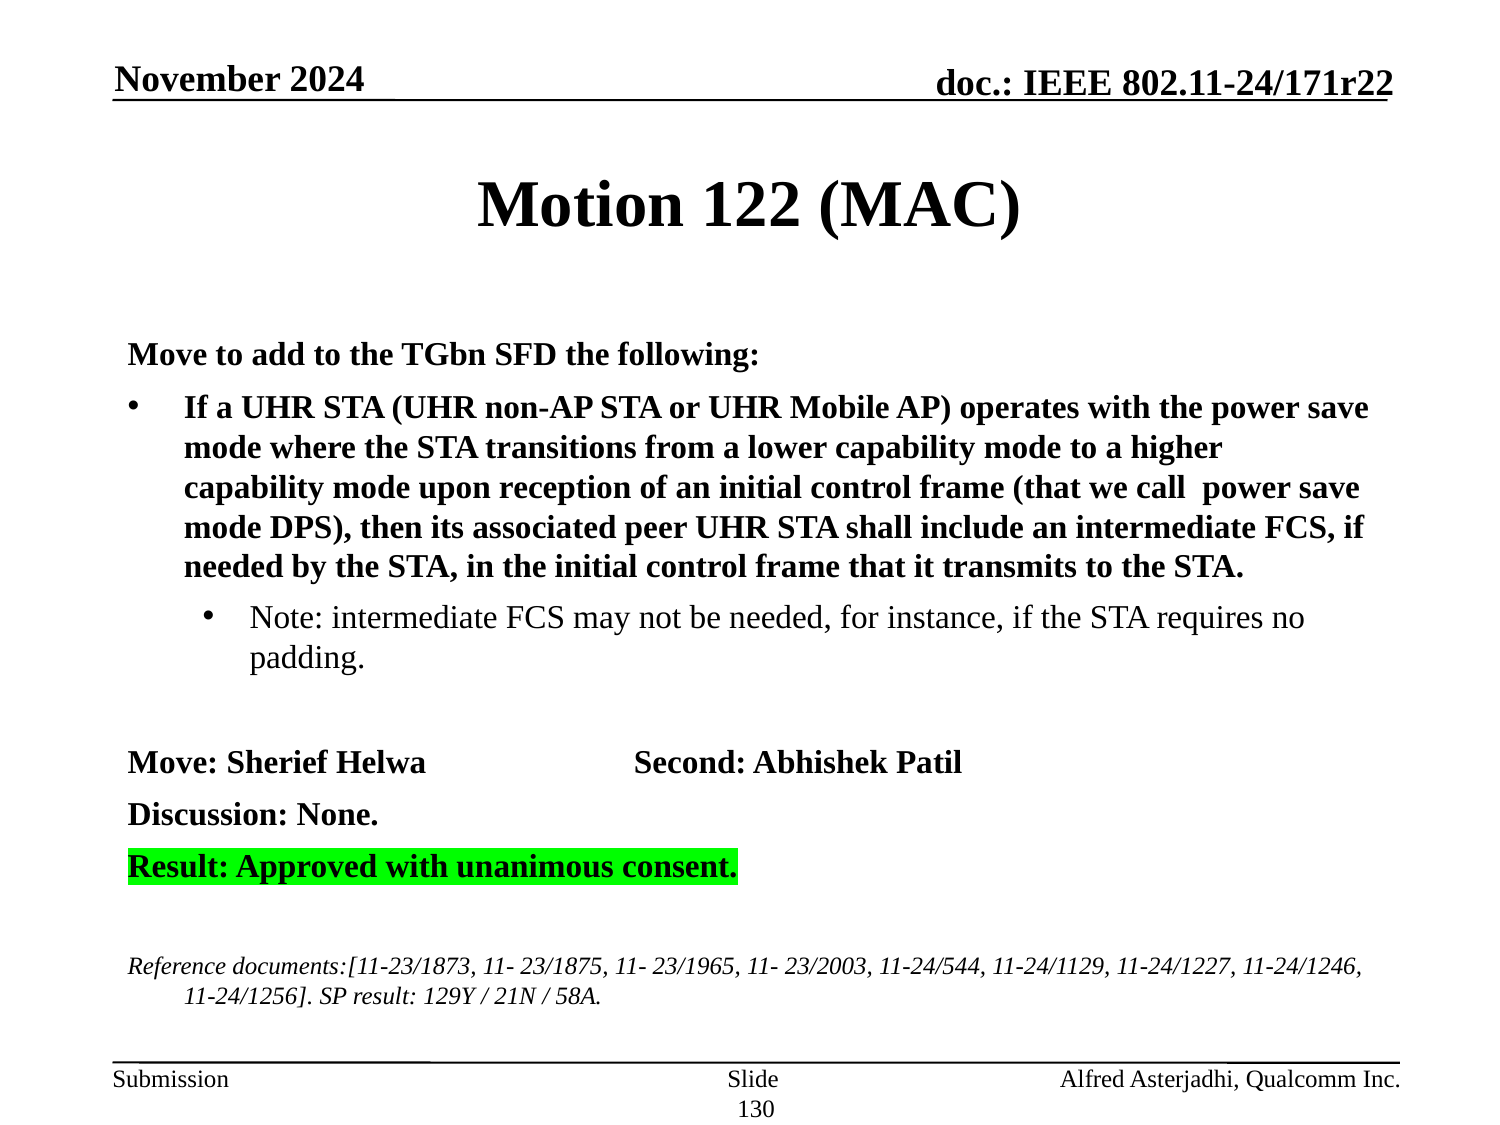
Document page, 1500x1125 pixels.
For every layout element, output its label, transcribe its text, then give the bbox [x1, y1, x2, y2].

list Move to add to the TGbn SFD the following: If a UHR STA (UHR non-AP STA or UHR Mobile AP) operates with the power save mode where the STA transitions from a lower capability mode to a higher capability mode upon reception of an initial control frame (that we call power save mode DPS), then its associated peer UHR STA shall include an intermediate FCS, if needed by the STA, in the initial control frame that it transmits to the STA. Note: intermediate FCS may not be needed, for instance, if the STA requires no padding. Move: Sherief Helwa Second: Abhishek Patil Discussion: None. Result: Approved with unanimous consent. Reference documents:[11-23/1873, 11- 23/1875, 11- 23/1965, 11- 23/2003, 11-24/544, 11-24/1129, 11-24/1227, 11-24/1246, 11-24/1256]. SP result: 129Y / 21N / 58A. [112, 324, 1388, 1063]
footer Alfred Asterjadhi, Qualcomm Inc. [878, 1061, 1402, 1093]
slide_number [114, 54, 423, 100]
title Motion 122 (MAC) [112, 112, 1388, 288]
slide_number Slide 130 [712, 1061, 800, 1123]
